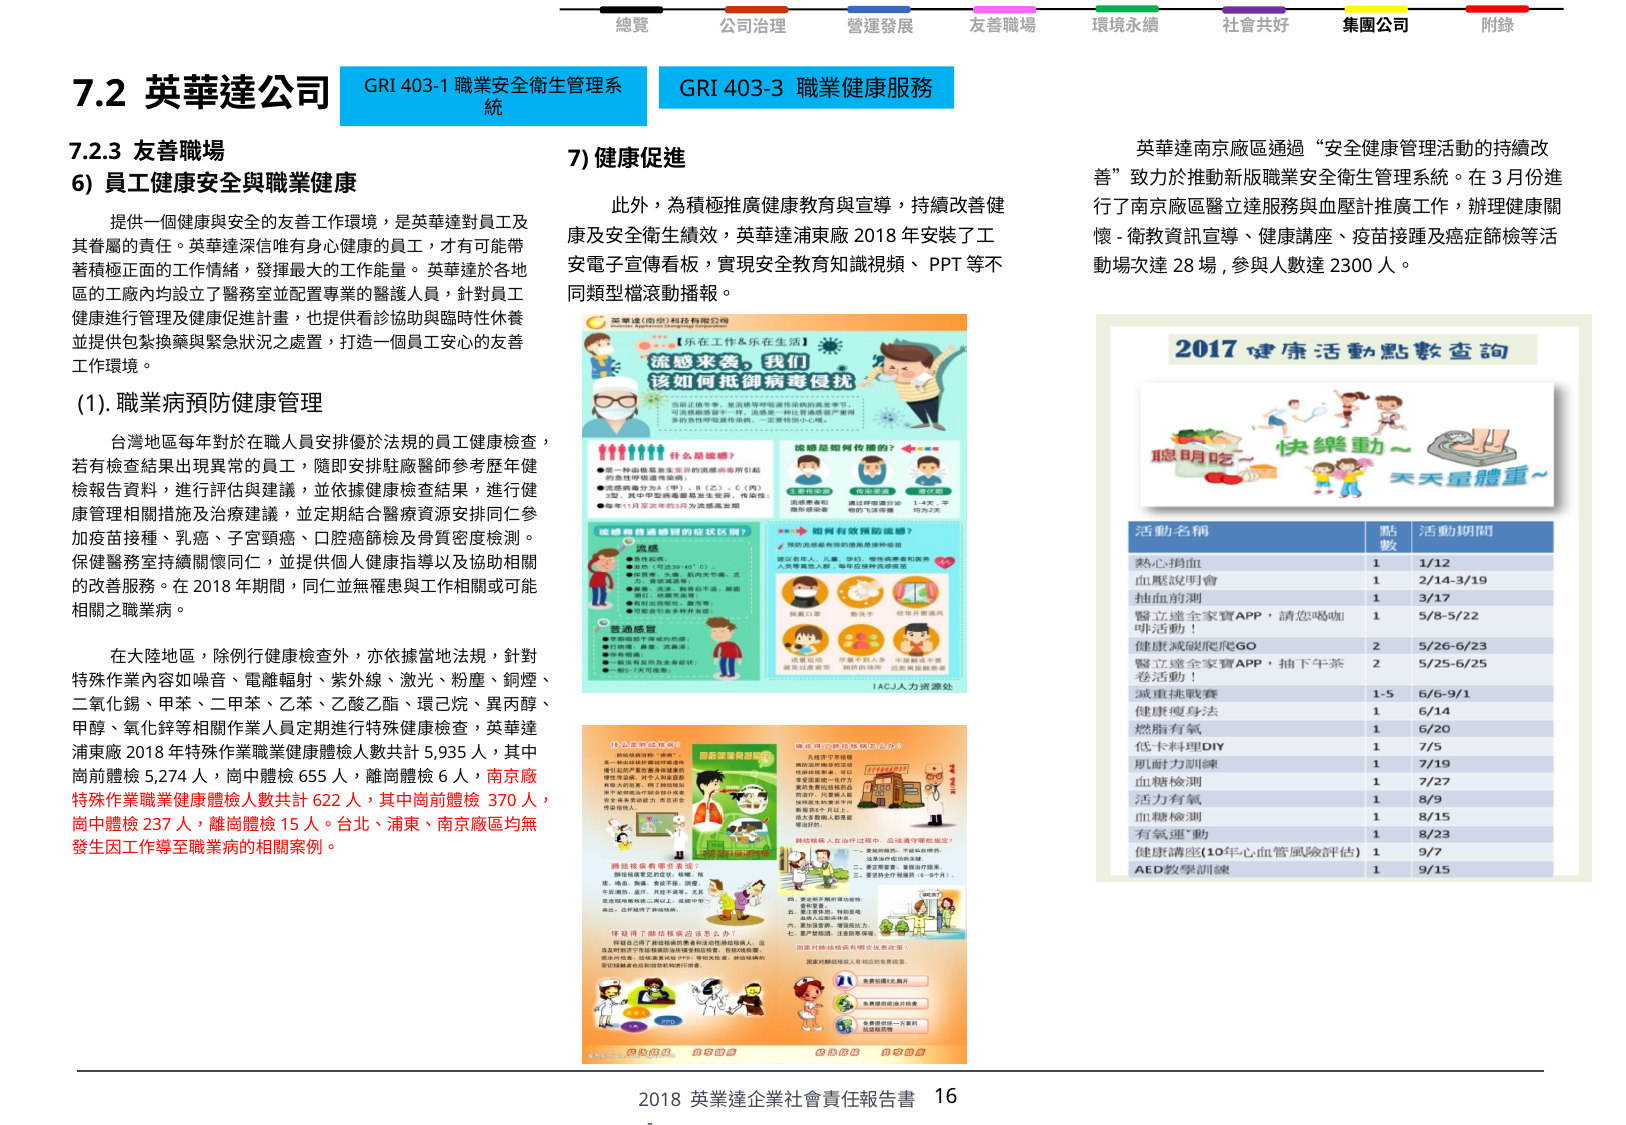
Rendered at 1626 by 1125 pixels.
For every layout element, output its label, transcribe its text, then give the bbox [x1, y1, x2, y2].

list 6) 員工健康安全與職業健康 提供一個健康與安全的友善工作環境，是英華達對員工及其眷屬的責任。英華達深信唯有身心健康的員工，才有可能帶著積極正面的工作情緒，發揮最大的工作能量。 英華達於各地區的工廠內均設立了醫務室並配置專業的醫護人員，針對員工健康進行管理及健康促進計畫，也提供看診協助與臨時性休養並提供包紮換藥與緊急狀況之處置，打造一個員工安心的友善工作環境。 (1).職業病預防健康管理 台灣地區每年對於在職人員安排優於法規的員工健康檢查，若有檢查結果出現異常的員工，隨即安排駐廠醫師參考歷年健檢報告資料，進行評估與建議，並依據健康檢查結果，進行健康管理相關措施及治療建議，並定期結合醫療資源安排同仁參加疫苗接種、乳癌、子宮頸癌、口腔癌篩檢及骨質密度檢測。保健醫務室持續關懷同仁，並提供個人健康指導以及協助相關的改善服務。在2018年期間，同仁並無罹患與工作相關或可能相關之職業病。 在大陸地區，除例行健康檢查外，亦依據當地法規，針對特殊作業內容如噪音、電離輻射、紫外線、激光、粉塵、銅煙、二氧化錫、甲苯、二甲苯、乙苯、乙酸乙酯、環己烷、異丙醇、甲醇、氧化鋅等相關作業人員定期進行特殊健康檢查，英華達浦東廠2018年特殊作業職業健康體檢人數共計5,935人，其中崗前體檢5,274人，崗中體檢655人，離崗體檢6人，南京廠特殊作業職業健康體檢人數共計622人，其中崗前體檢 370人，崗中體檢237人，離崗體檢15人。台北、浦東、南京廠區均無發生因工作導至職業病的相關案例。 [56, 160, 552, 1000]
text_box GRI 403-1職業安全衛生管理系統 [339, 66, 648, 127]
title 7.2 英華達公司 [57, 45, 470, 138]
list 英華達南京廠區通過“安全健康管理活動的持續改善”致力於推動新版職業安全衛生管理系統。在3月份進行了南京廠區醫立達服務與血壓計推廣工作，辦理健康關懷-衛教資訊宣導、健康講座、疫苗接踵及癌症篩檢等活動場次達28場,參與人數達2300人。 [1078, 122, 1581, 1083]
picture [1095, 313, 1593, 882]
picture [581, 313, 967, 694]
picture [581, 724, 967, 1065]
text_box 7)健康促進 此外，為積極推廣健康教育與宣導，持續改善健康及安全衛生績效，英華達浦東廠2018年安裝了工安電子宣傳看板，實現安全教育知識視頻、PPT等不同類型檔滾動播報。 [552, 122, 1026, 1083]
list [552, 134, 1055, 1094]
text_box 7.2.3 友善職場 [54, 129, 240, 172]
text_box GRI 403-3 職業健康服務 [658, 66, 955, 109]
